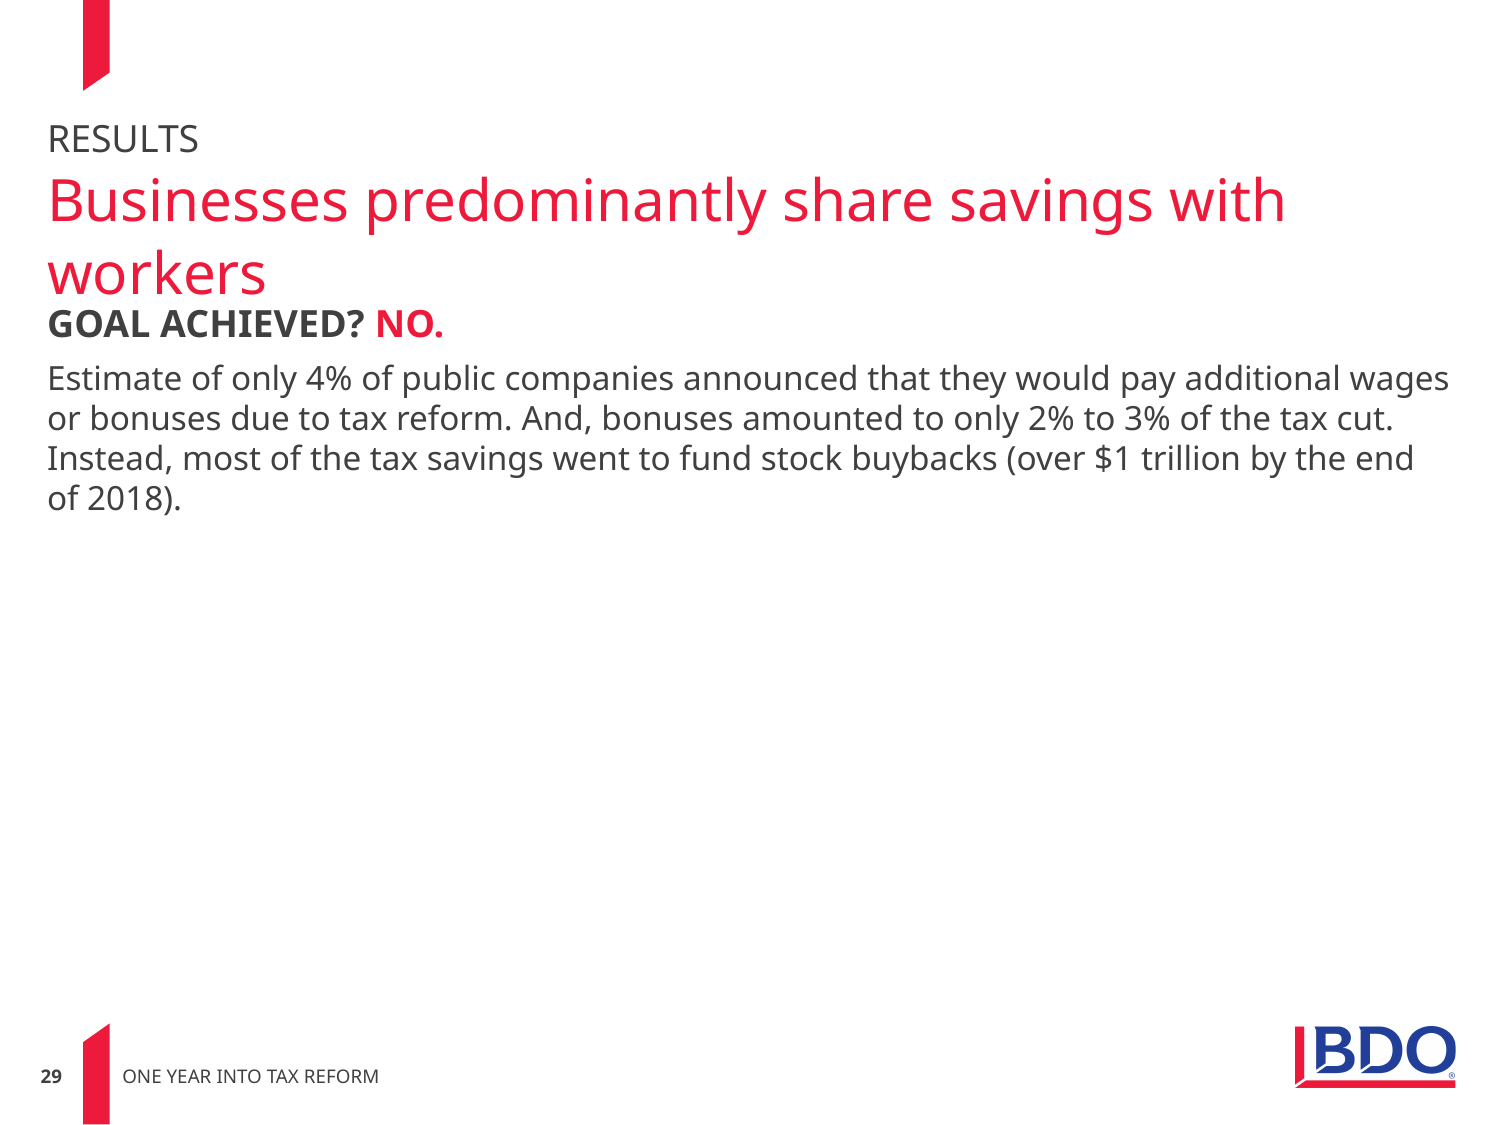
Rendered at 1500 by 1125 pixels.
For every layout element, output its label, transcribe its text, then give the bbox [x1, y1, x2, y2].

list GOAL ACHIEVED? NO. Estimate of only 4% of public companies announced that they would pay additional wages or bonuses due to tax reform. And, bonuses amounted to only 2% to 3% of the tax cut. Instead, most of the tax savings went to fund stock buybacks (over $1 trillion by the end of 2018). [46, 299, 1454, 976]
title RESULTS Businesses predominantly share savings with workers [46, 112, 1454, 270]
picture [1295, 1026, 1456, 1088]
